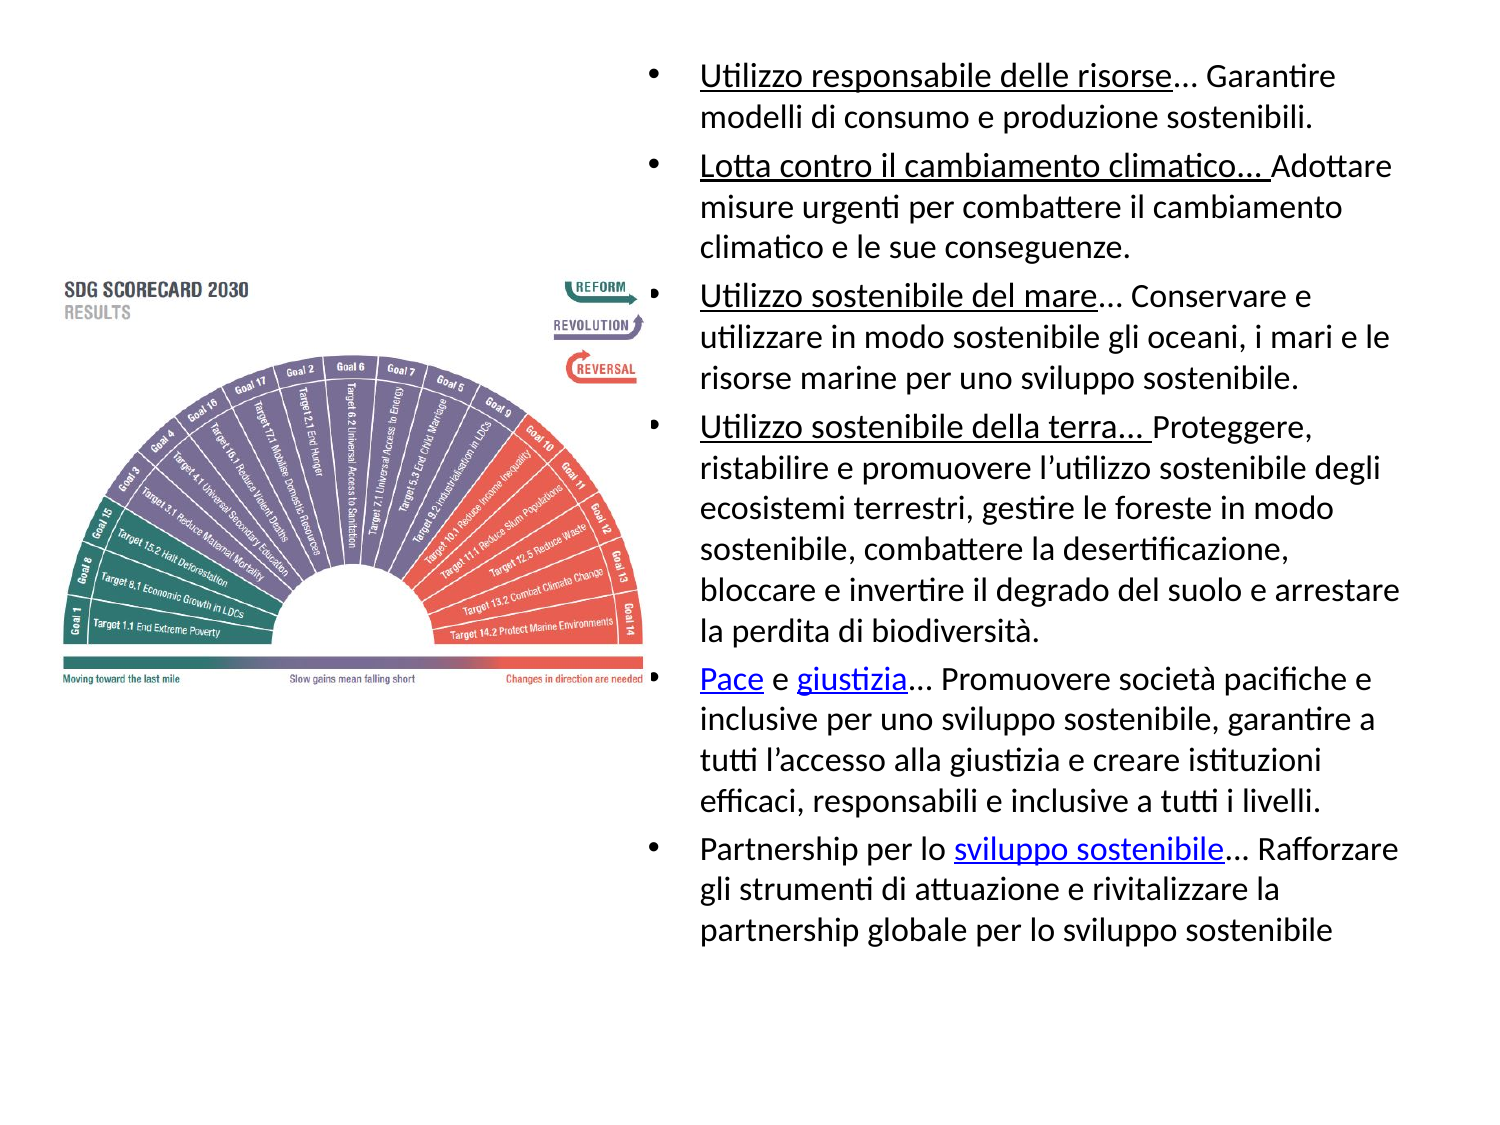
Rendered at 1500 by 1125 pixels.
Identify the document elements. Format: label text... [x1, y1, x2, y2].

list Utilizzo responsabile delle risorse... Garantire modelli di consumo e produzione sostenibili. Lotta contro il cambiamento climatico... Adottare misure urgenti per combattere il cambiamento climatico e le sue conseguenze. Utilizzo sostenibile del mare... Conservare e utilizzare in modo sostenibile gli oceani, i mari e le risorse marine per uno sviluppo sostenibile. Utilizzo sostenibile della terra... Proteggere, ristabilire e promuovere l’utilizzo sostenibile degli ecosistemi terrestri, gestire le foreste in modo sostenibile, combattere la desertificazione, bloccare e invertire il degrado del suolo e arrestare la perdita di biodiversità. Pace e giustizia... Promuovere società pacifiche e inclusive per uno sviluppo sostenibile, garantire a tutti l’accesso alla giustizia e creare istituzioni efficaci, responsabili e inclusive a tutti i livelli. Partnership per lo sviluppo sostenibile... Rafforzare gli strumenti di attuazione e rivitalizzare la partnership globale per lo sviluppo sostenibile [632, 44, 1425, 1005]
picture [46, 269, 652, 687]
